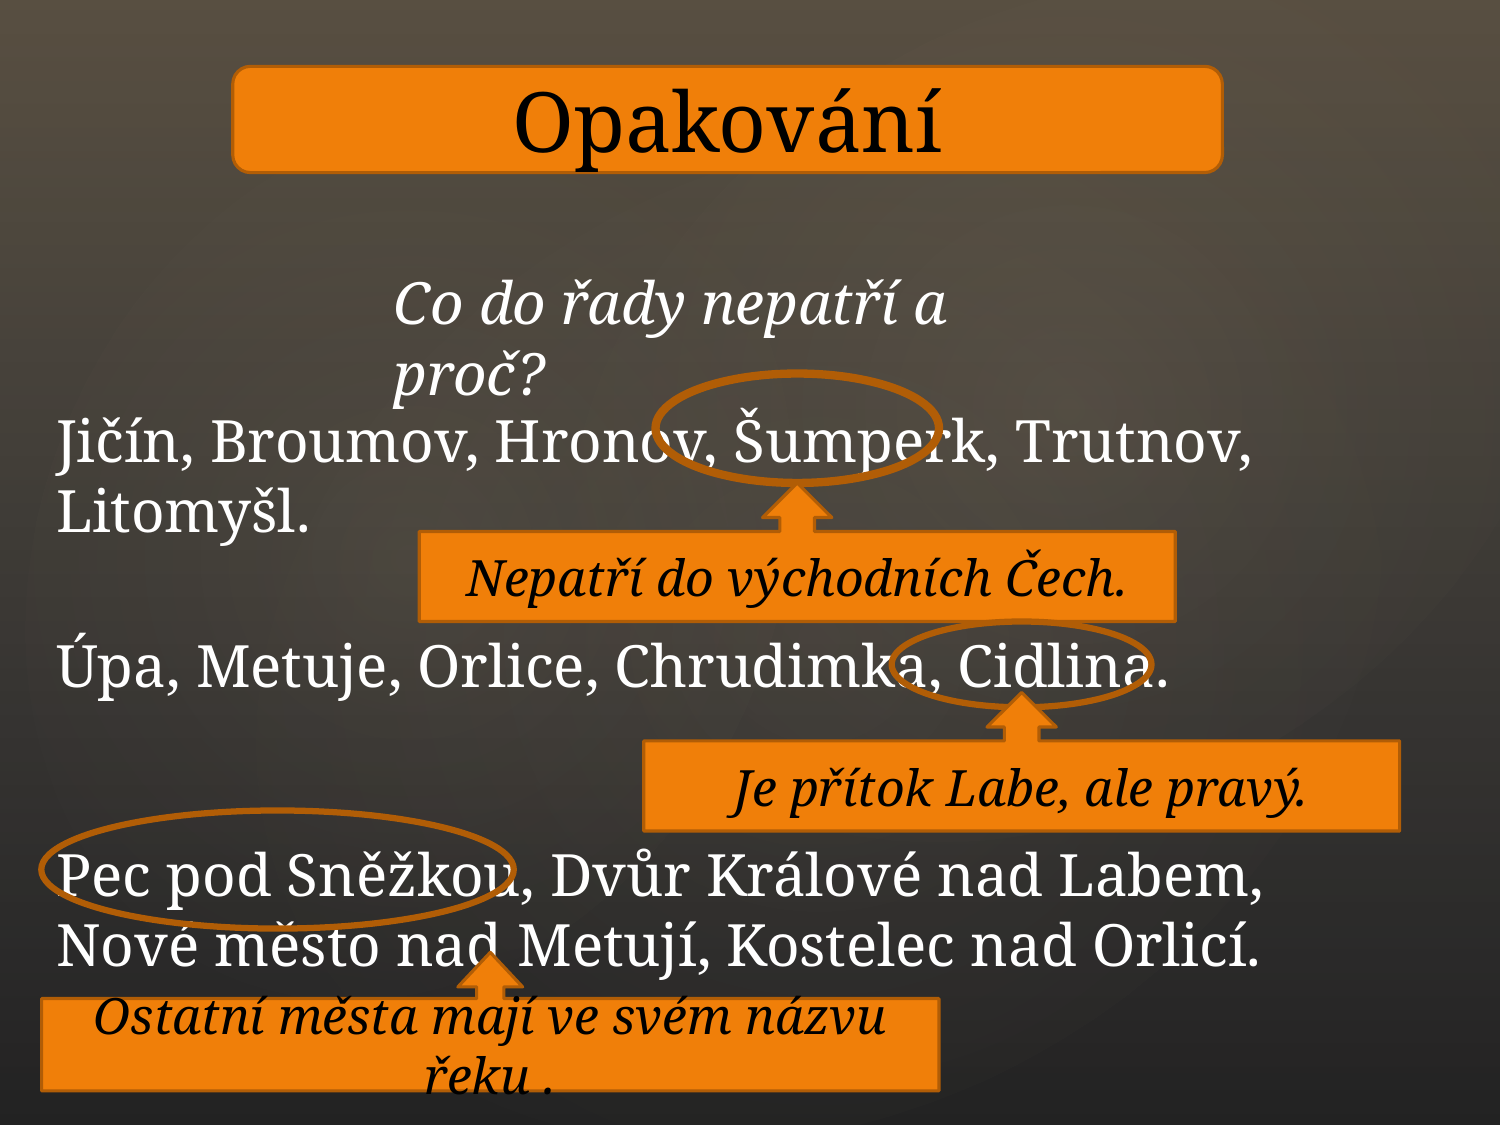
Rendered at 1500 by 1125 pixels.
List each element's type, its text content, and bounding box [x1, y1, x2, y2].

text_box Opakování [231, 64, 1225, 175]
text_box Co do řady nepatří a proč? [379, 259, 1077, 397]
text_box [890, 619, 1154, 709]
text_box [39, 808, 516, 931]
text_box Ostatní města mají ve svém názvu řeku . [40, 950, 941, 1093]
text_box Úpa, Metuje, Orlice, Chrudimka, Cidlina. [1069, 621, 1294, 707]
text_box Nepatří do východních Čech. [417, 481, 1177, 624]
text_box Jičín, Broumov, Hronov, Šumperk, Trutnov, Litomyšl. [41, 397, 791, 552]
text_box Pec pod Sněžkou, Dvůr Králové nad Labem, Nové město nad Metují, Kostelec nad Orlicí. [41, 830, 1401, 986]
text_box Je přítok Labe, ale pravý. [642, 691, 1402, 832]
text_box Jičín, Broumov, Hronov, Šumperk, Trutnov, Litomyšl. [803, 397, 1471, 552]
text_box Úpa, Metuje, Orlice, Chrudimka, Cidlina. [41, 621, 974, 707]
text_box [653, 371, 941, 485]
